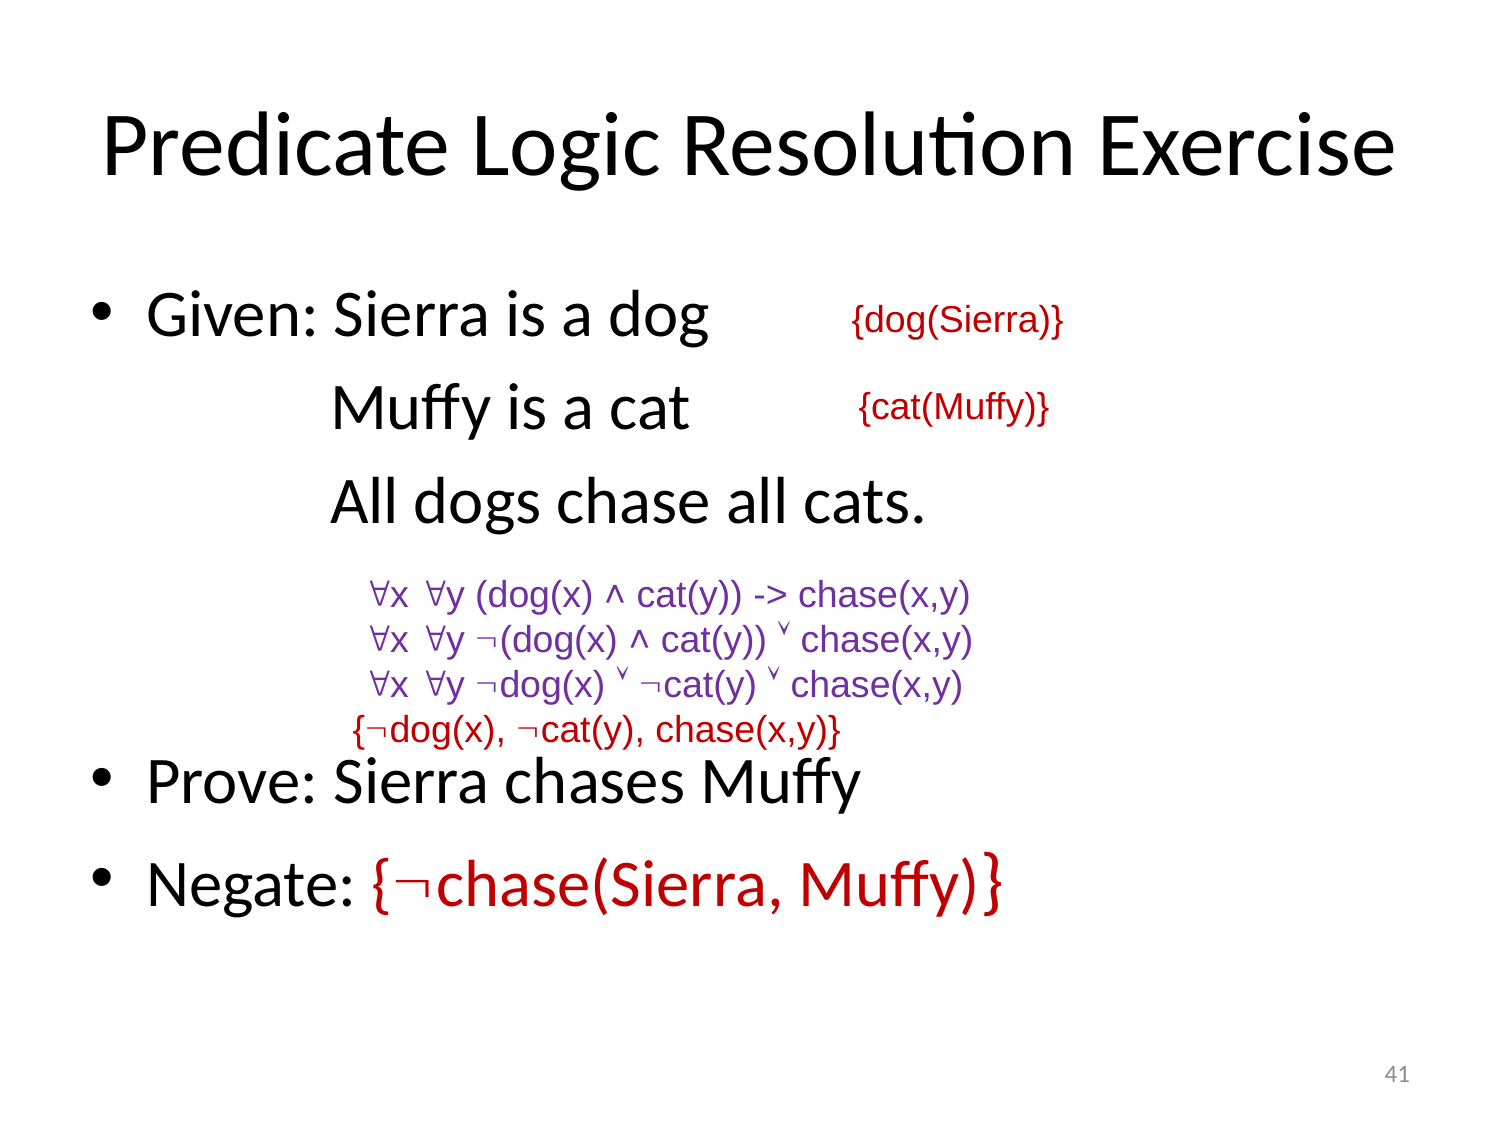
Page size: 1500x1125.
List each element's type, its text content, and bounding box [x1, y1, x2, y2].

list Given: Sierra is a dog Muffy is a cat All dogs chase all cats. Prove: Sierra chases Muffy Negate: {chase(Sierra, Muffy)} [75, 262, 1425, 1005]
text_box x y (dog(x) ˄ cat(y)) -> chase(x,y) x y (dog(x) ˄ cat(y))  chase(x,y) x y dog(x)  cat(y)  chase(x,y) {dog(x), cat(y), chase(x,y)} [337, 562, 989, 758]
text_box {cat(Muffy)} [843, 374, 1065, 435]
title Predicate Logic Resolution Exercise [75, 45, 1425, 233]
text_box {dog(Sierra)} [826, 287, 1079, 348]
slide_number 41 [1074, 1042, 1425, 1103]
